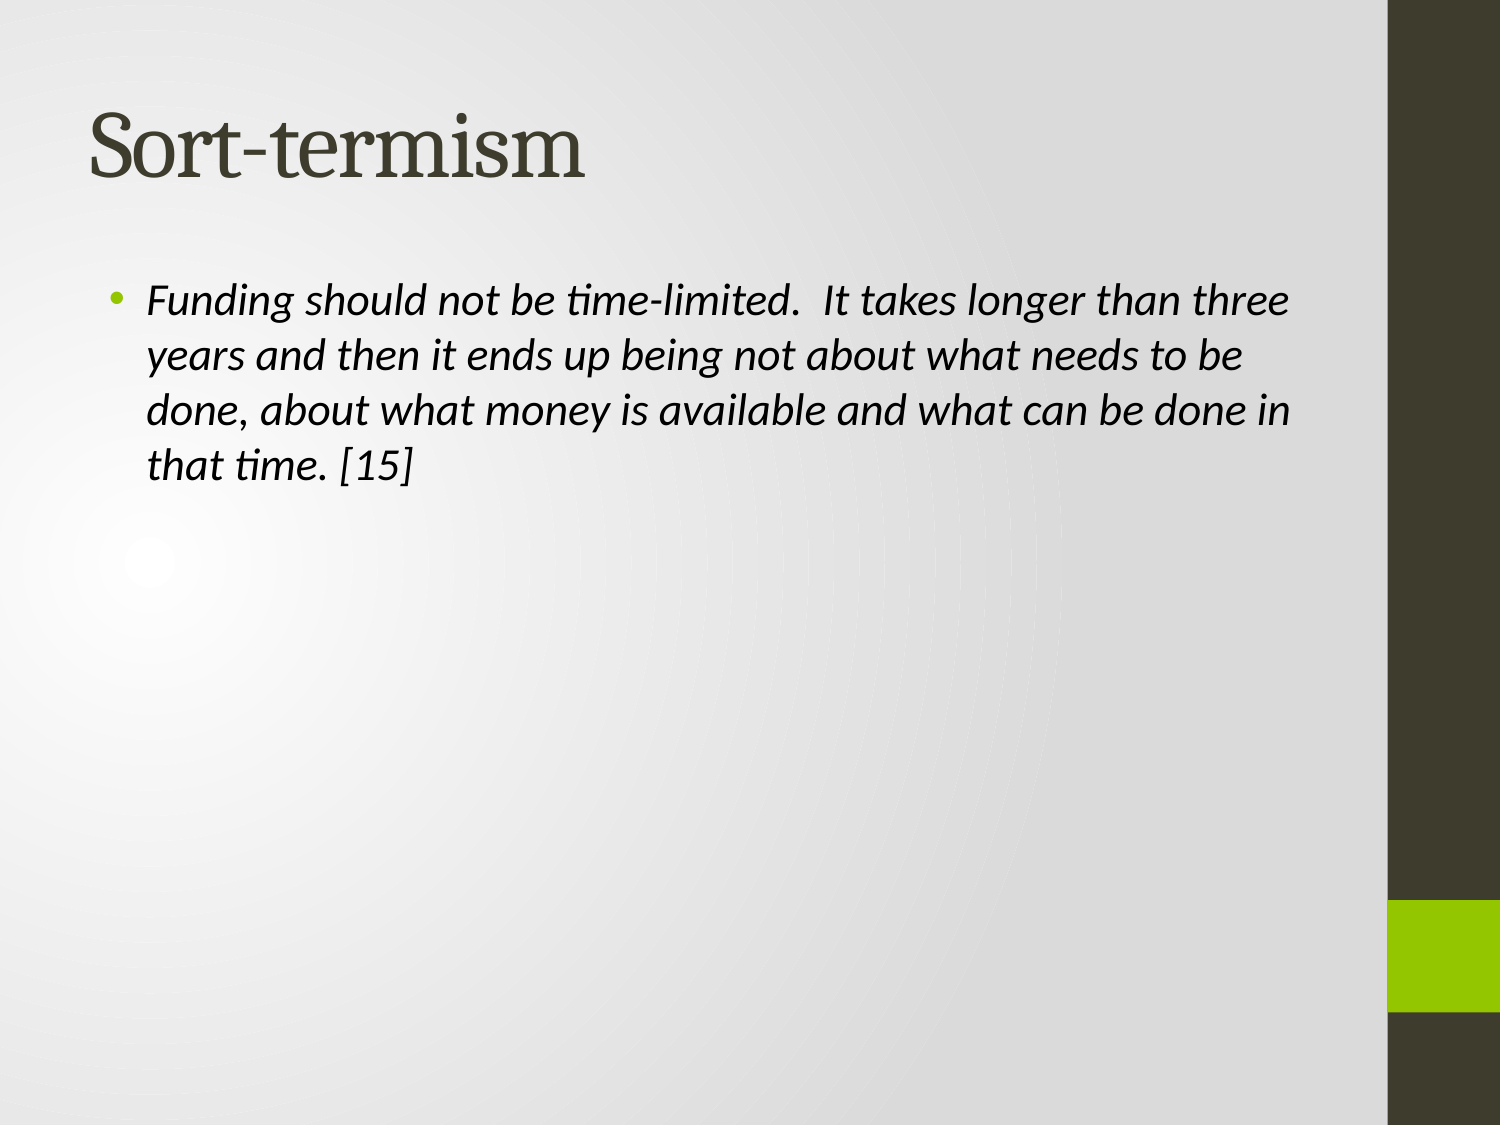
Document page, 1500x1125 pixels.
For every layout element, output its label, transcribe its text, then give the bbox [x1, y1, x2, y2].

title Sort-termism [75, 45, 1325, 233]
list Funding should not be time-limited. It takes longer than three years and then it ends up being not about what needs to be done, about what money is available and what can be done in that time. [15] [75, 262, 1325, 1050]
